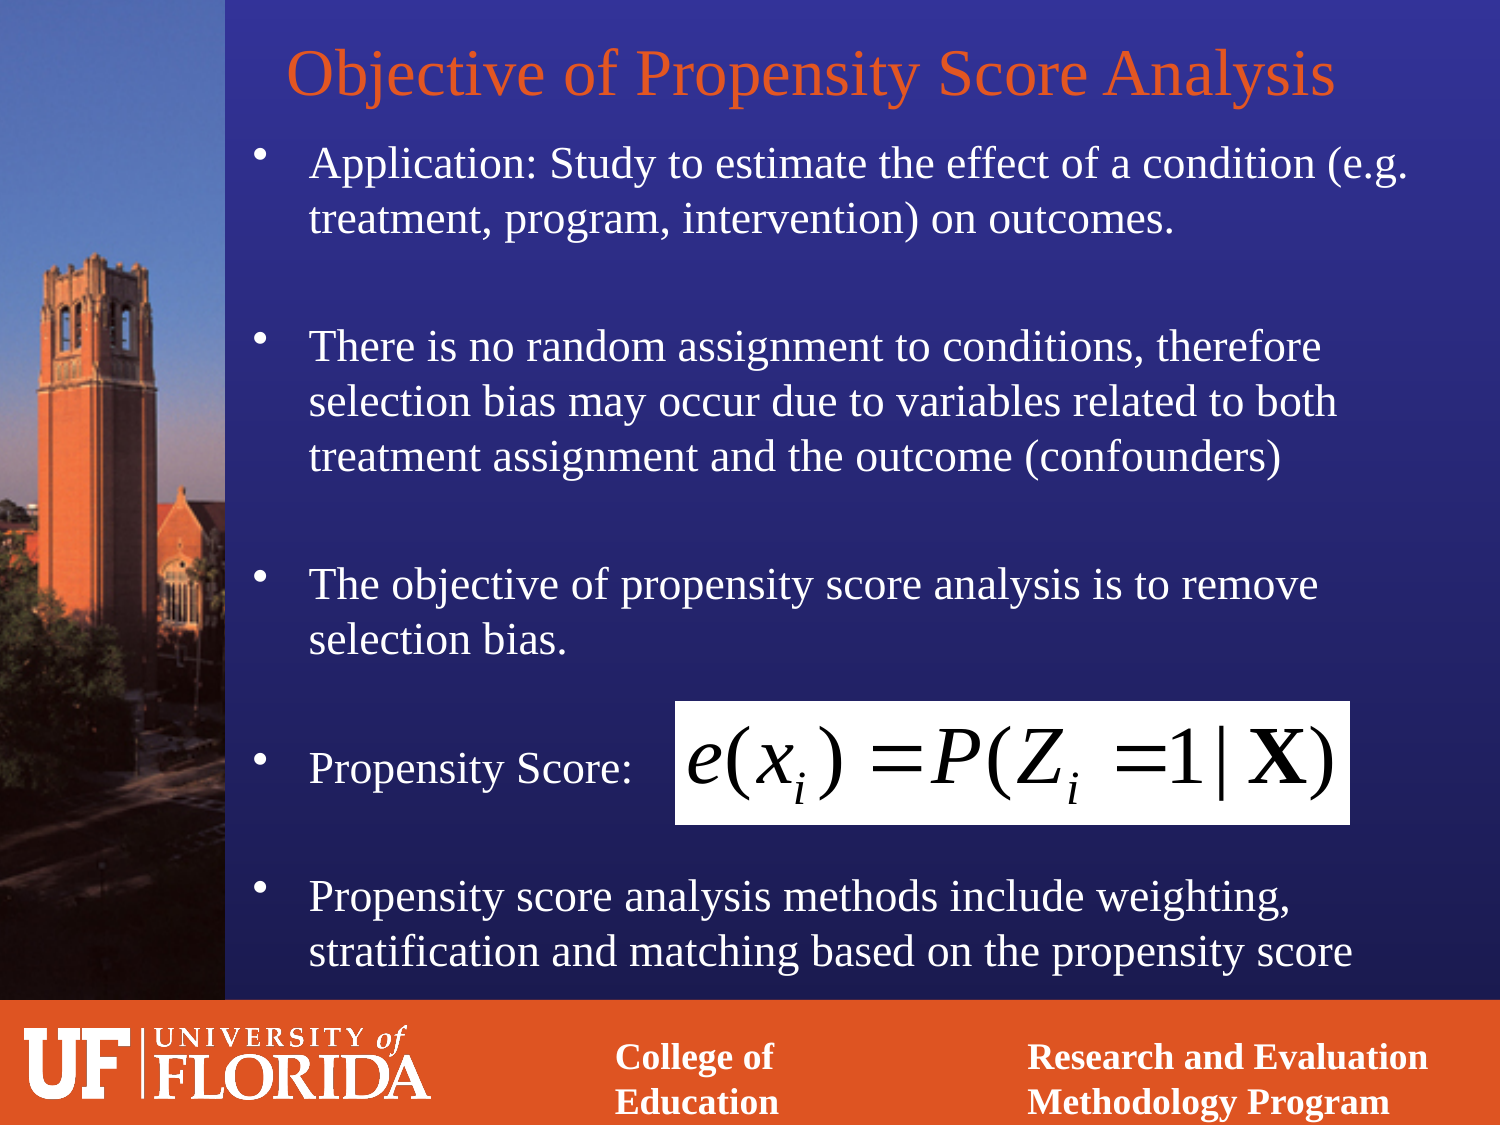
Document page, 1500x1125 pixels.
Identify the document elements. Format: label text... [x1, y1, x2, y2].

list Application: Study to estimate the effect of a condition (e.g. treatment, program, intervention) on outcomes. There is no random assignment to conditions, therefore selection bias may occur due to variables related to both treatment assignment and the outcome (confounders) The objective of propensity score analysis is to remove selection bias. Propensity Score: Propensity score analysis methods include weighting, stratification and matching based on the propensity score [237, 124, 1500, 951]
picture [0, 0, 225, 1000]
title Objective of Propensity Score Analysis [237, 12, 1388, 124]
picture [24, 1025, 431, 1100]
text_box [674, 701, 1351, 826]
